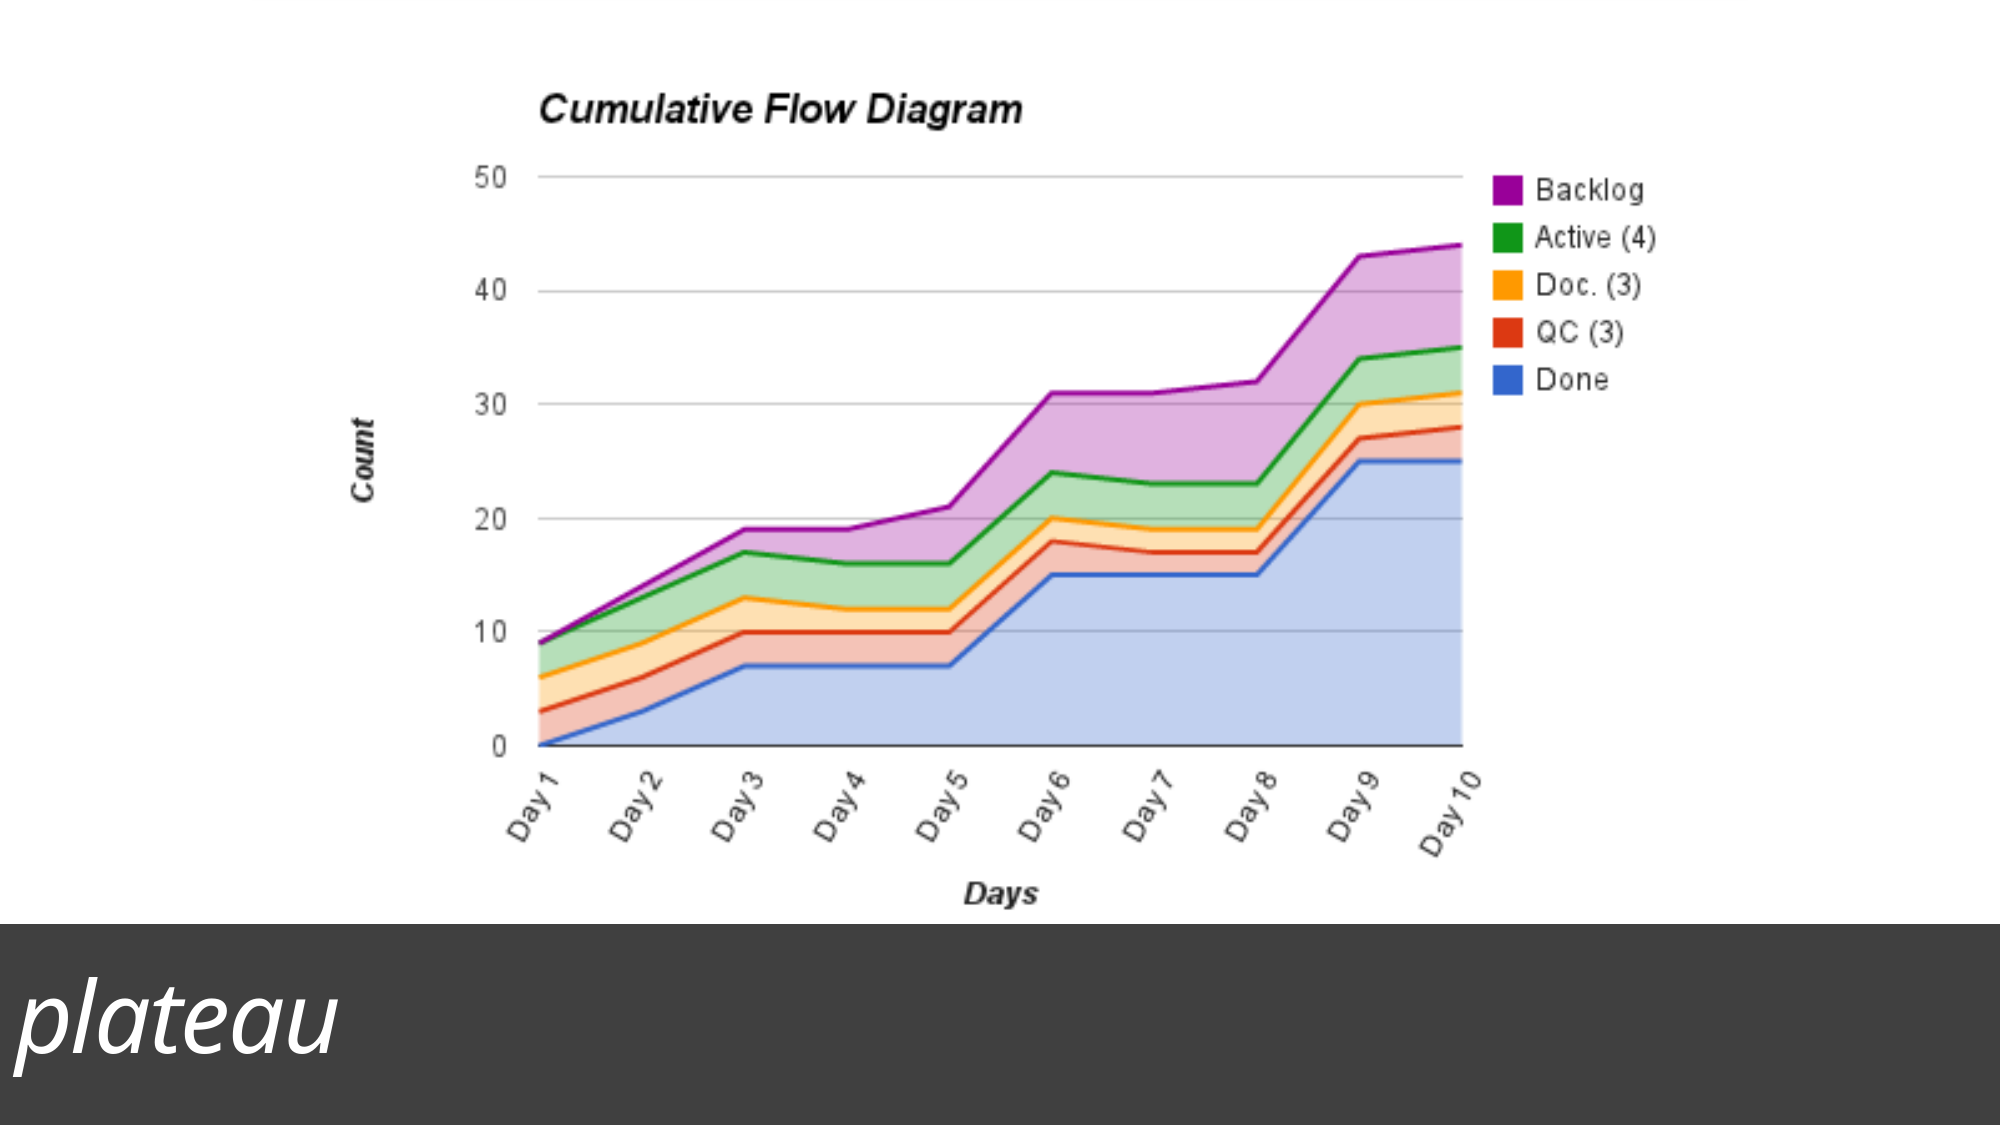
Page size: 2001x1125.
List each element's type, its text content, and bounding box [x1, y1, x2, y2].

text_box plateau [0, 924, 2000, 1125]
picture [252, 0, 1748, 925]
